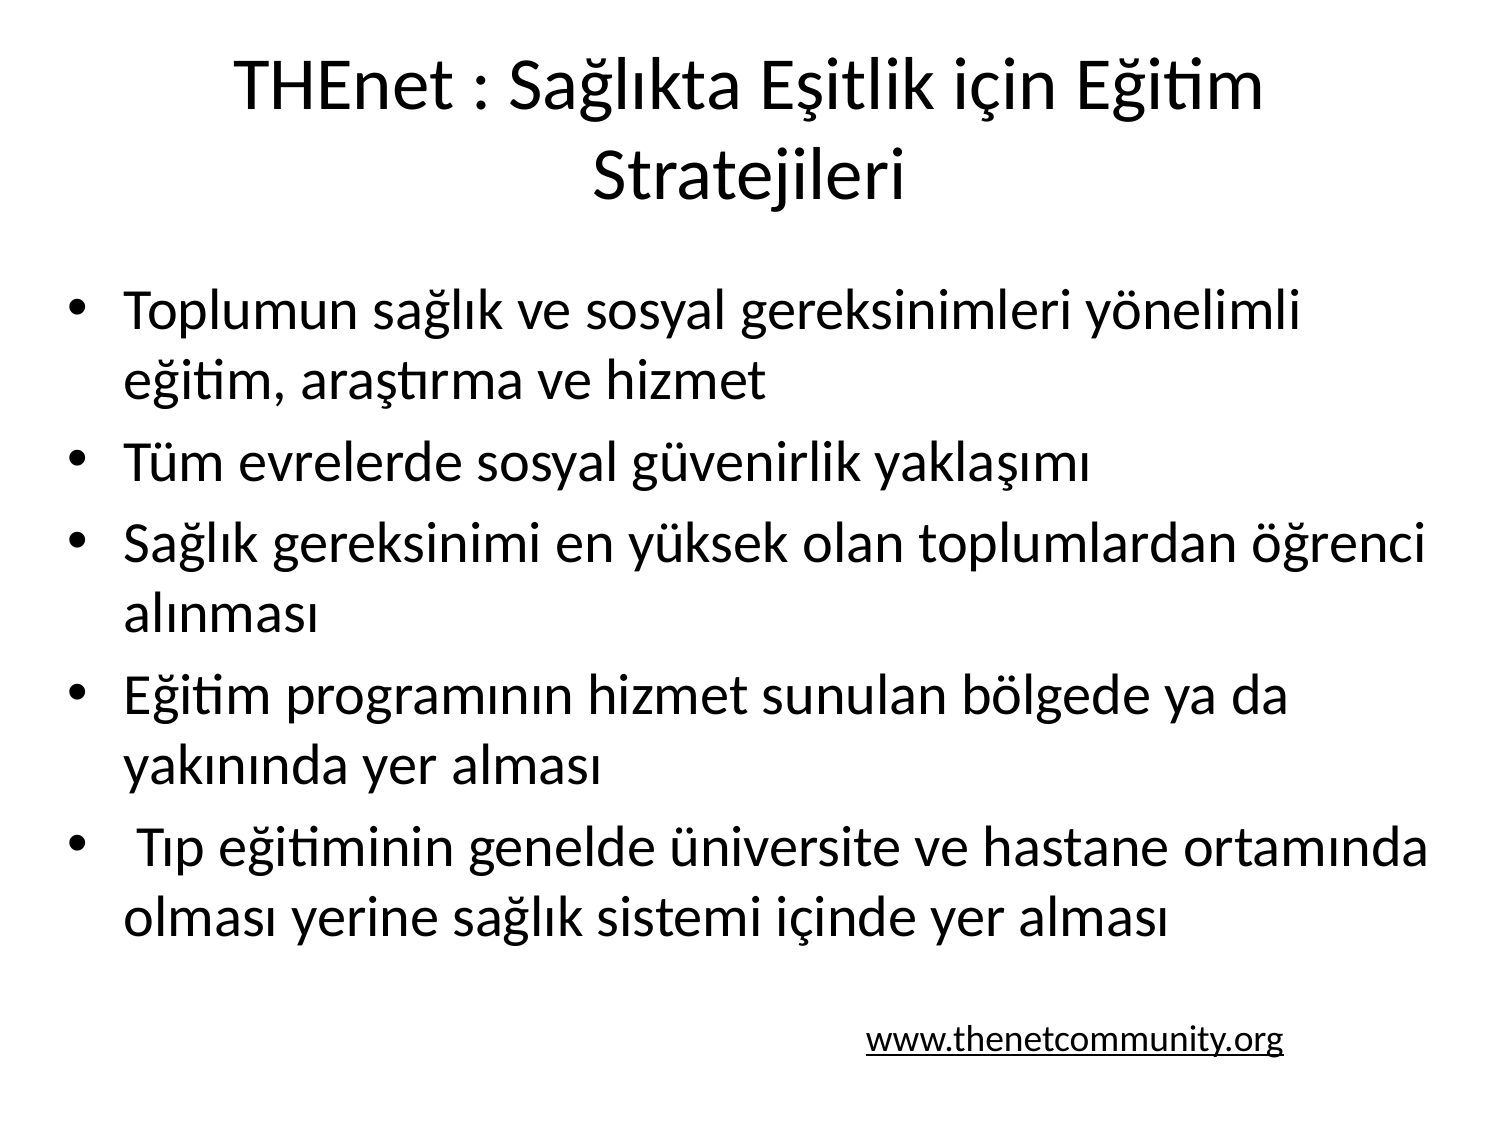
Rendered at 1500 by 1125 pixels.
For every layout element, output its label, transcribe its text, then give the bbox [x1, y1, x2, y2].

text_box www.thenetcommunity.org [851, 1006, 1300, 1111]
list Toplumun sağlık ve sosyal gereksinimleri yönelimli eğitim, araştırma ve hizmet Tüm evrelerde sosyal güvenirlik yaklaşımı Sağlık gereksinimi en yüksek olan toplumlardan öğrenci alınması Eğitim programının hizmet sunulan bölgede ya da yakınında yer alması Tıp eğitiminin genelde üniversite ve hastane ortamında olması yerine sağlık sistemi içinde yer alması [52, 263, 1468, 1007]
title THEnet : Sağlıkta Eşitlik için Eğitim Stratejileri [75, 30, 1425, 219]
